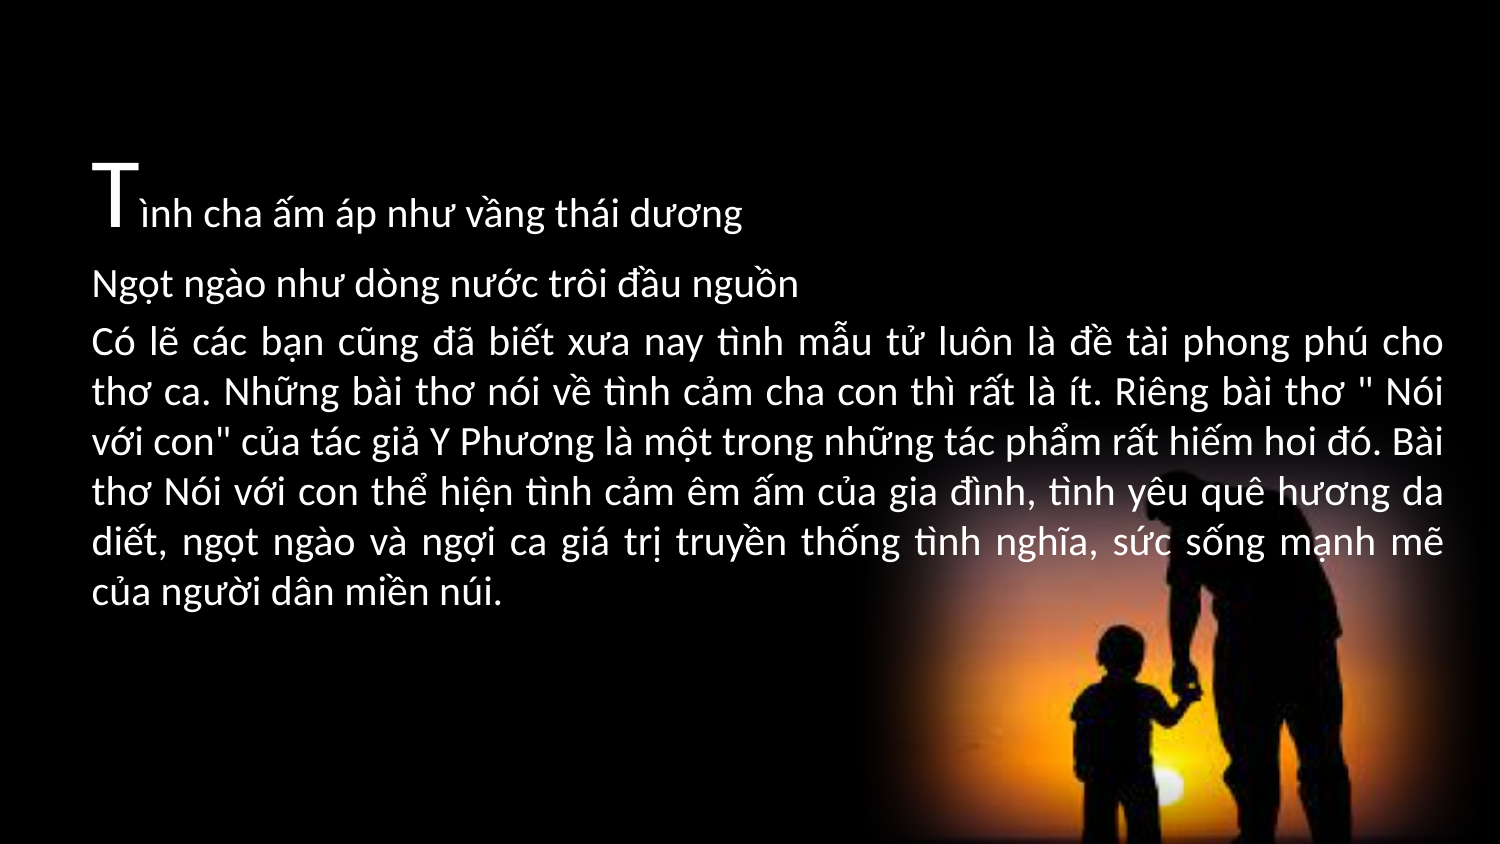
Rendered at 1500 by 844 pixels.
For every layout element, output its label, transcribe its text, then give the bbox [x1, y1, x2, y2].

list Tình cha ấm áp như vầng thái dương Ngọt ngào như dòng nước trôi đầu nguồn Có lẽ các bạn cũng đã biết xưa nay tình mẫu tử luôn là đề tài phong phú cho thơ ca. Những bài thơ nói về tình cảm cha con thì rất là ít. Riêng bài thơ " Nói với con" của tác giả Y Phương là một trong những tác phẩm rất hiếm hoi đó. Bài thơ Nói với con thể hiện tình cảm êm ấm của gia đình, tình yêu quê hương da diết, ngọt ngào và ngợi ca giá trị truyền thống tình nghĩa, sức sống mạnh mẽ của người dân miền núi. [76, 119, 1461, 677]
picture [843, 397, 1500, 844]
